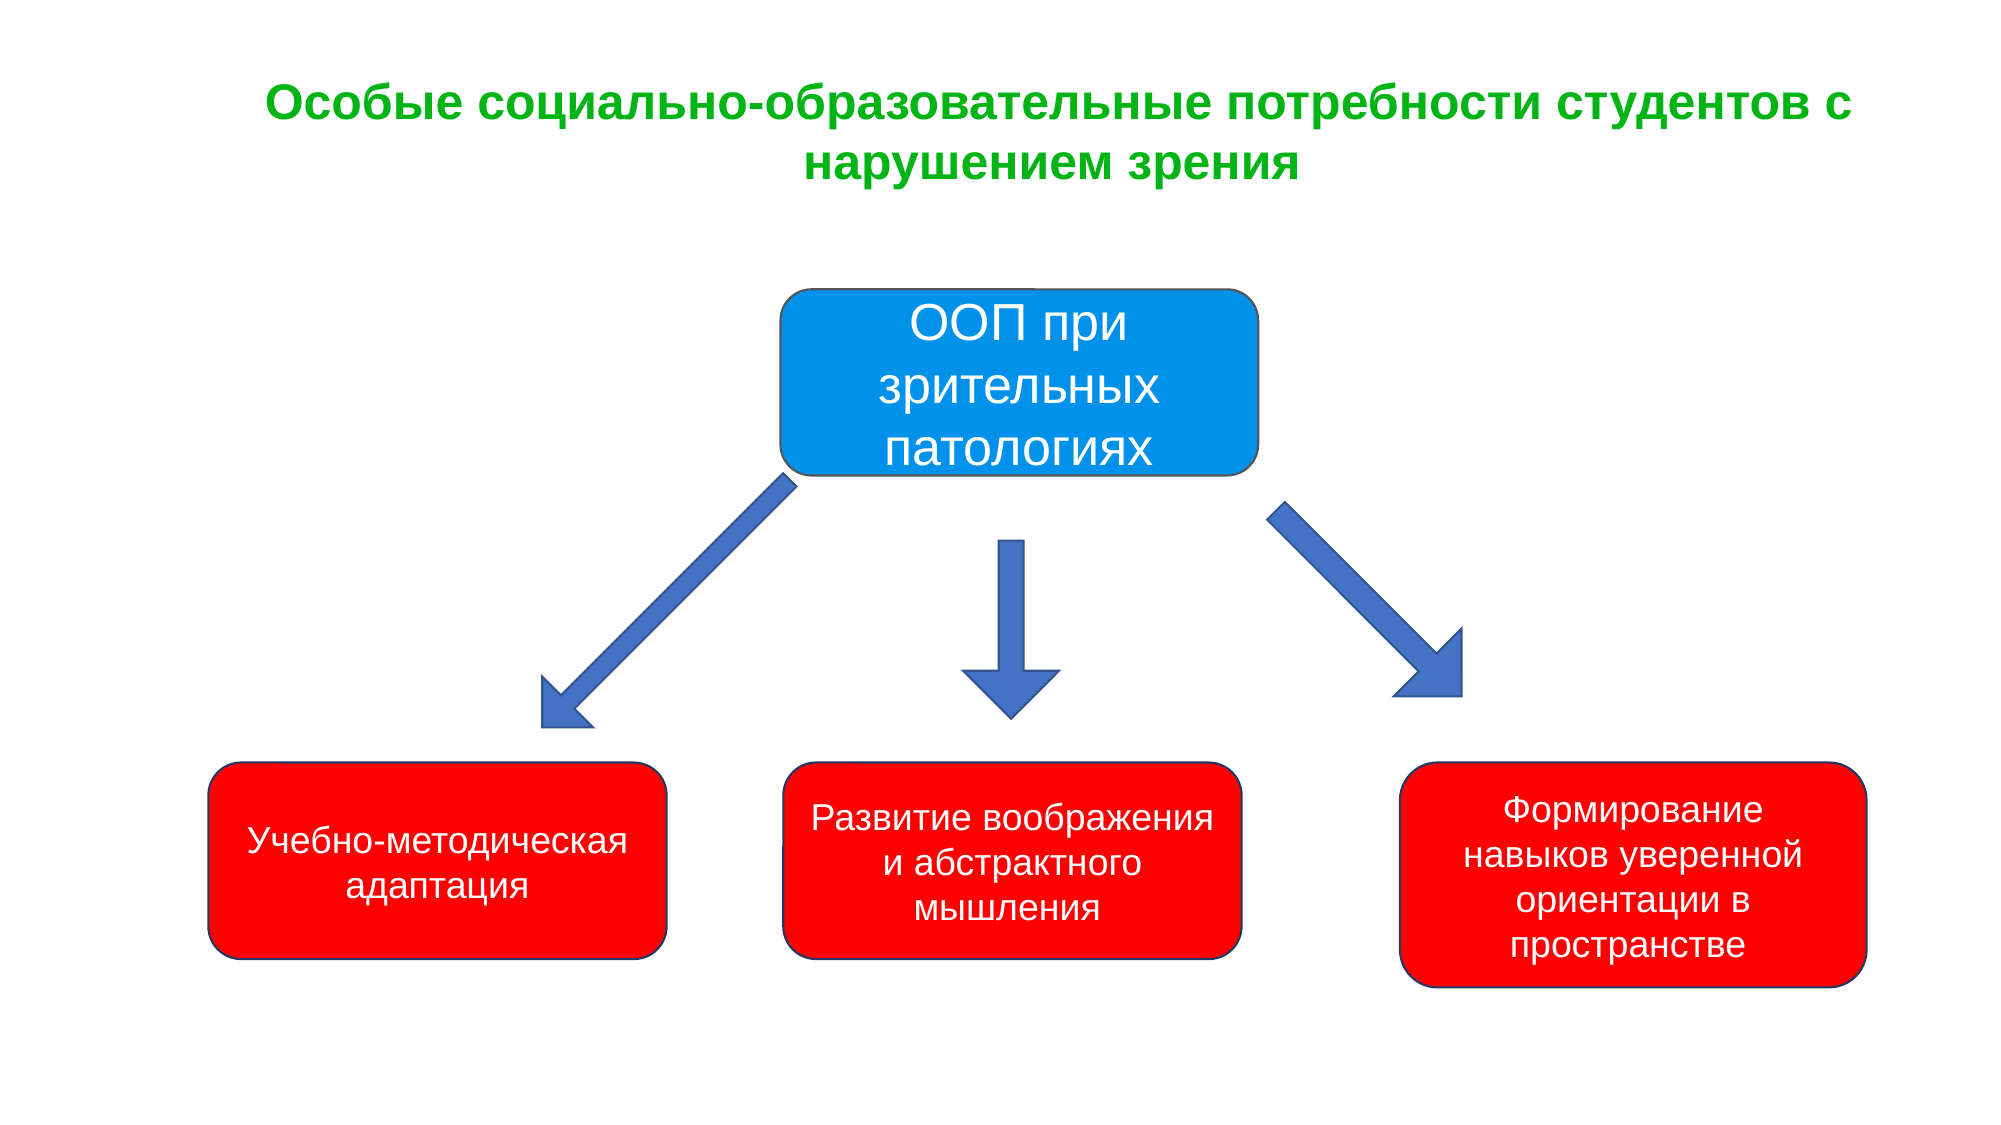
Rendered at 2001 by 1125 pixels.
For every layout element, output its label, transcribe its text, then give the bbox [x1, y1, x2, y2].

text_box Учебно-методическая адаптация [207, 761, 668, 961]
text_box [1265, 500, 1463, 698]
text_box Особые социально-образовательные потребности студентов с нарушением зрения [167, 62, 1951, 198]
text_box [960, 539, 1062, 721]
text_box Развитие воображения и абстрактного мышления [782, 761, 1243, 961]
text_box ООП при зрительных патологиях [779, 288, 1260, 477]
text_box Формирование навыков уверенной ориентации в пространстве [1398, 761, 1868, 989]
text_box [541, 471, 798, 729]
